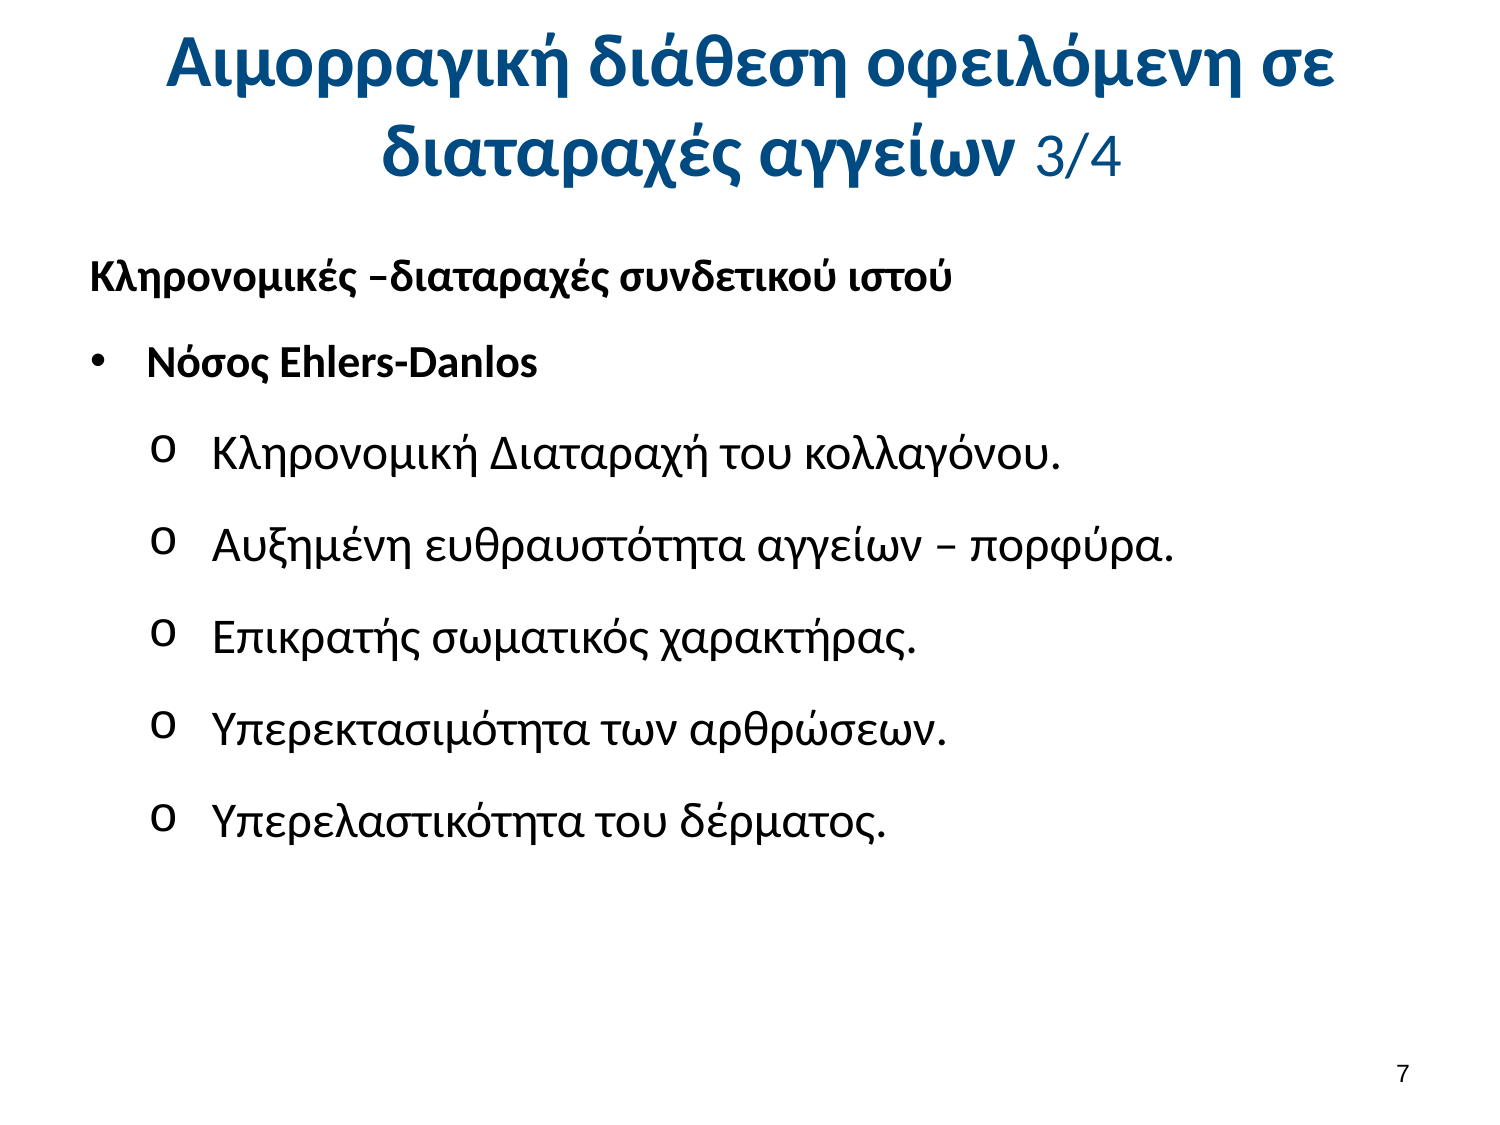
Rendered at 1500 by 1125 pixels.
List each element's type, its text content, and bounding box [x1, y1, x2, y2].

slide_number 6 [1074, 1042, 1425, 1103]
list Κληρονομικές –διαταραχές συνδετικού ιστού Νόσος Ehlers-Danlos Κληρονομική Διαταραχή του κολλαγόνου. Αυξημένη ευθραυστότητα αγγείων – πορφύρα. Επικρατής σωματικός χαρακτήρας. Υπερεκτασιμότητα των αρθρώσεων. Υπερελαστικότητα του δέρματος. [75, 231, 1436, 1094]
title Αιμορραγική διάθεση οφειλόμενη σε διαταραχές αγγείων 3/4 [76, 19, 1427, 185]
